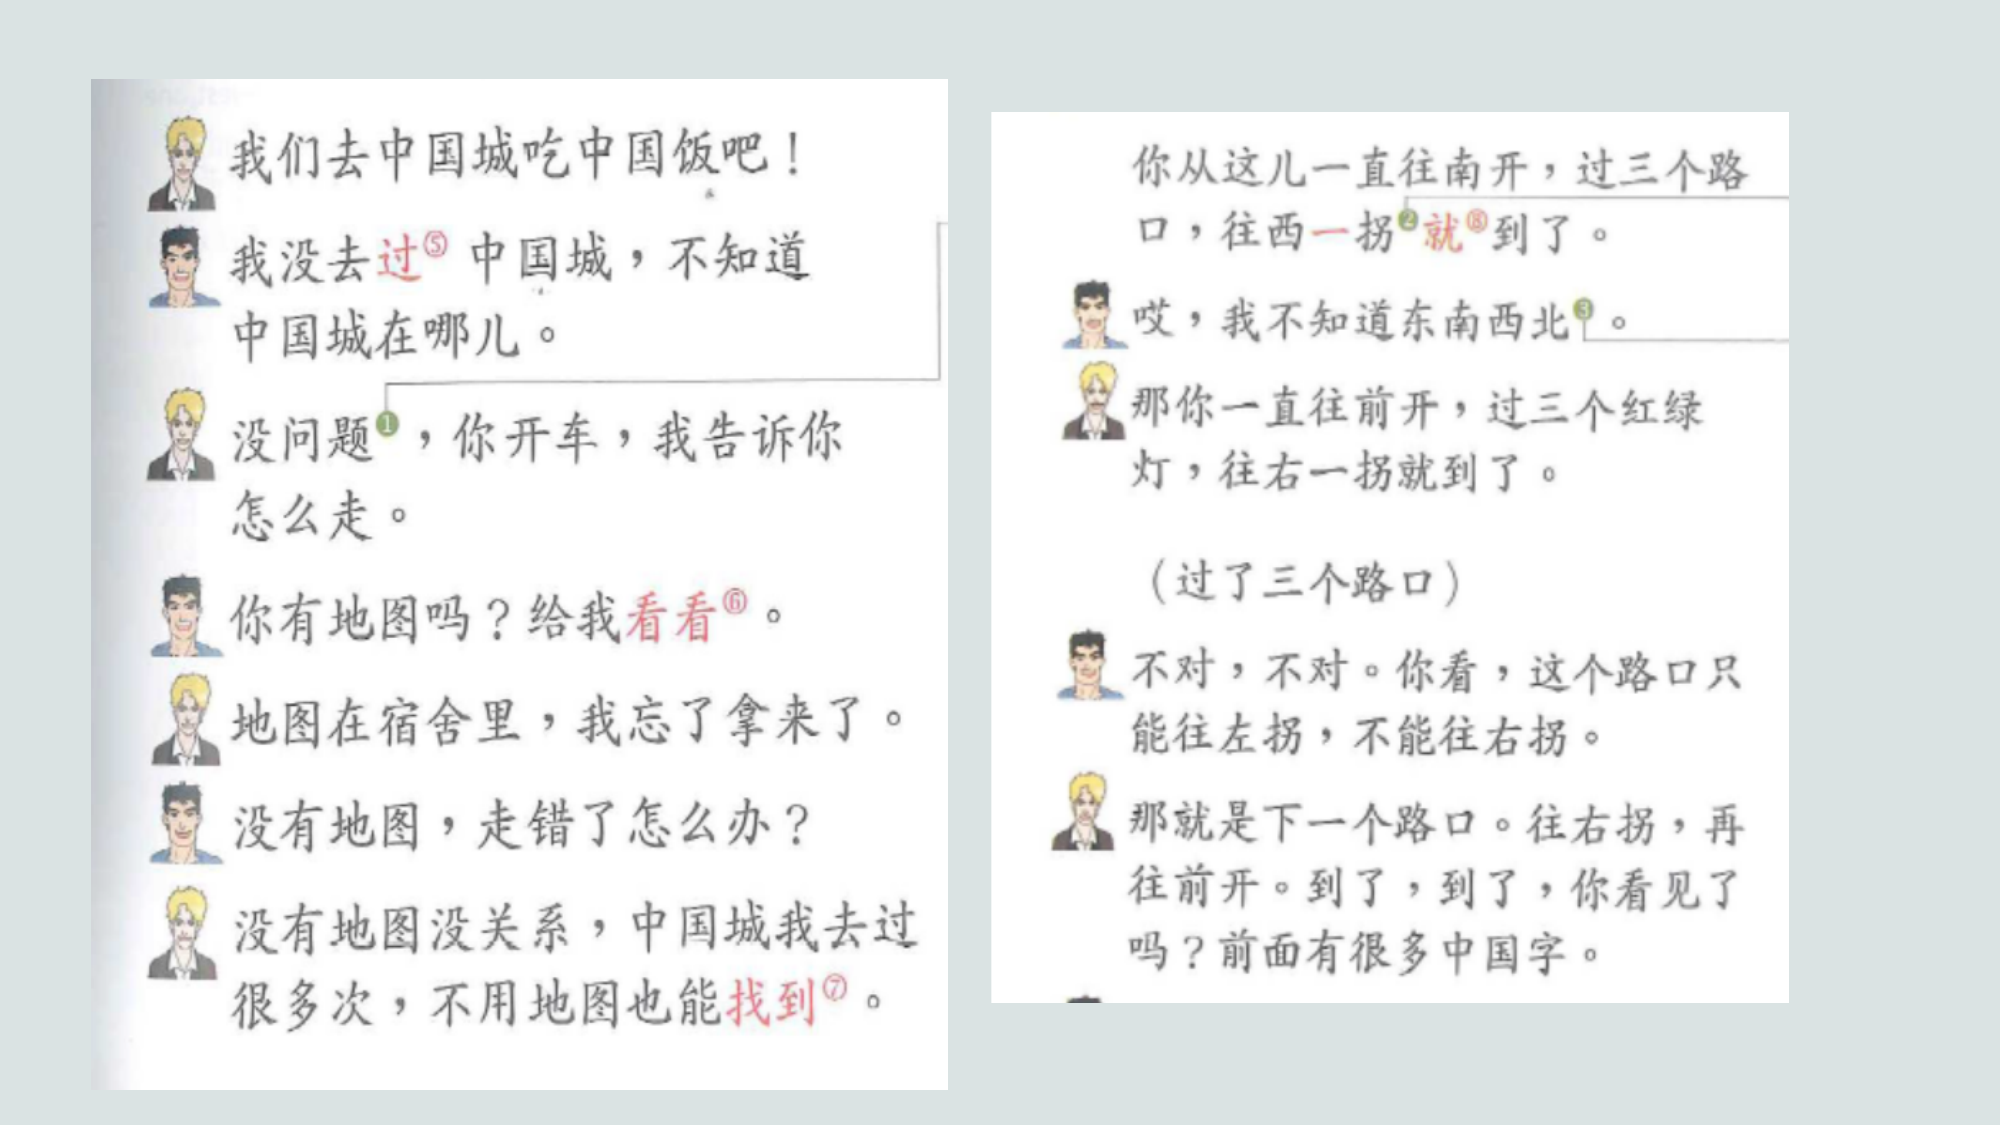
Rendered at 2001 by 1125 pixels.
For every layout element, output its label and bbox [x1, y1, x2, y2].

picture [91, 79, 948, 1090]
picture [991, 112, 1803, 1003]
